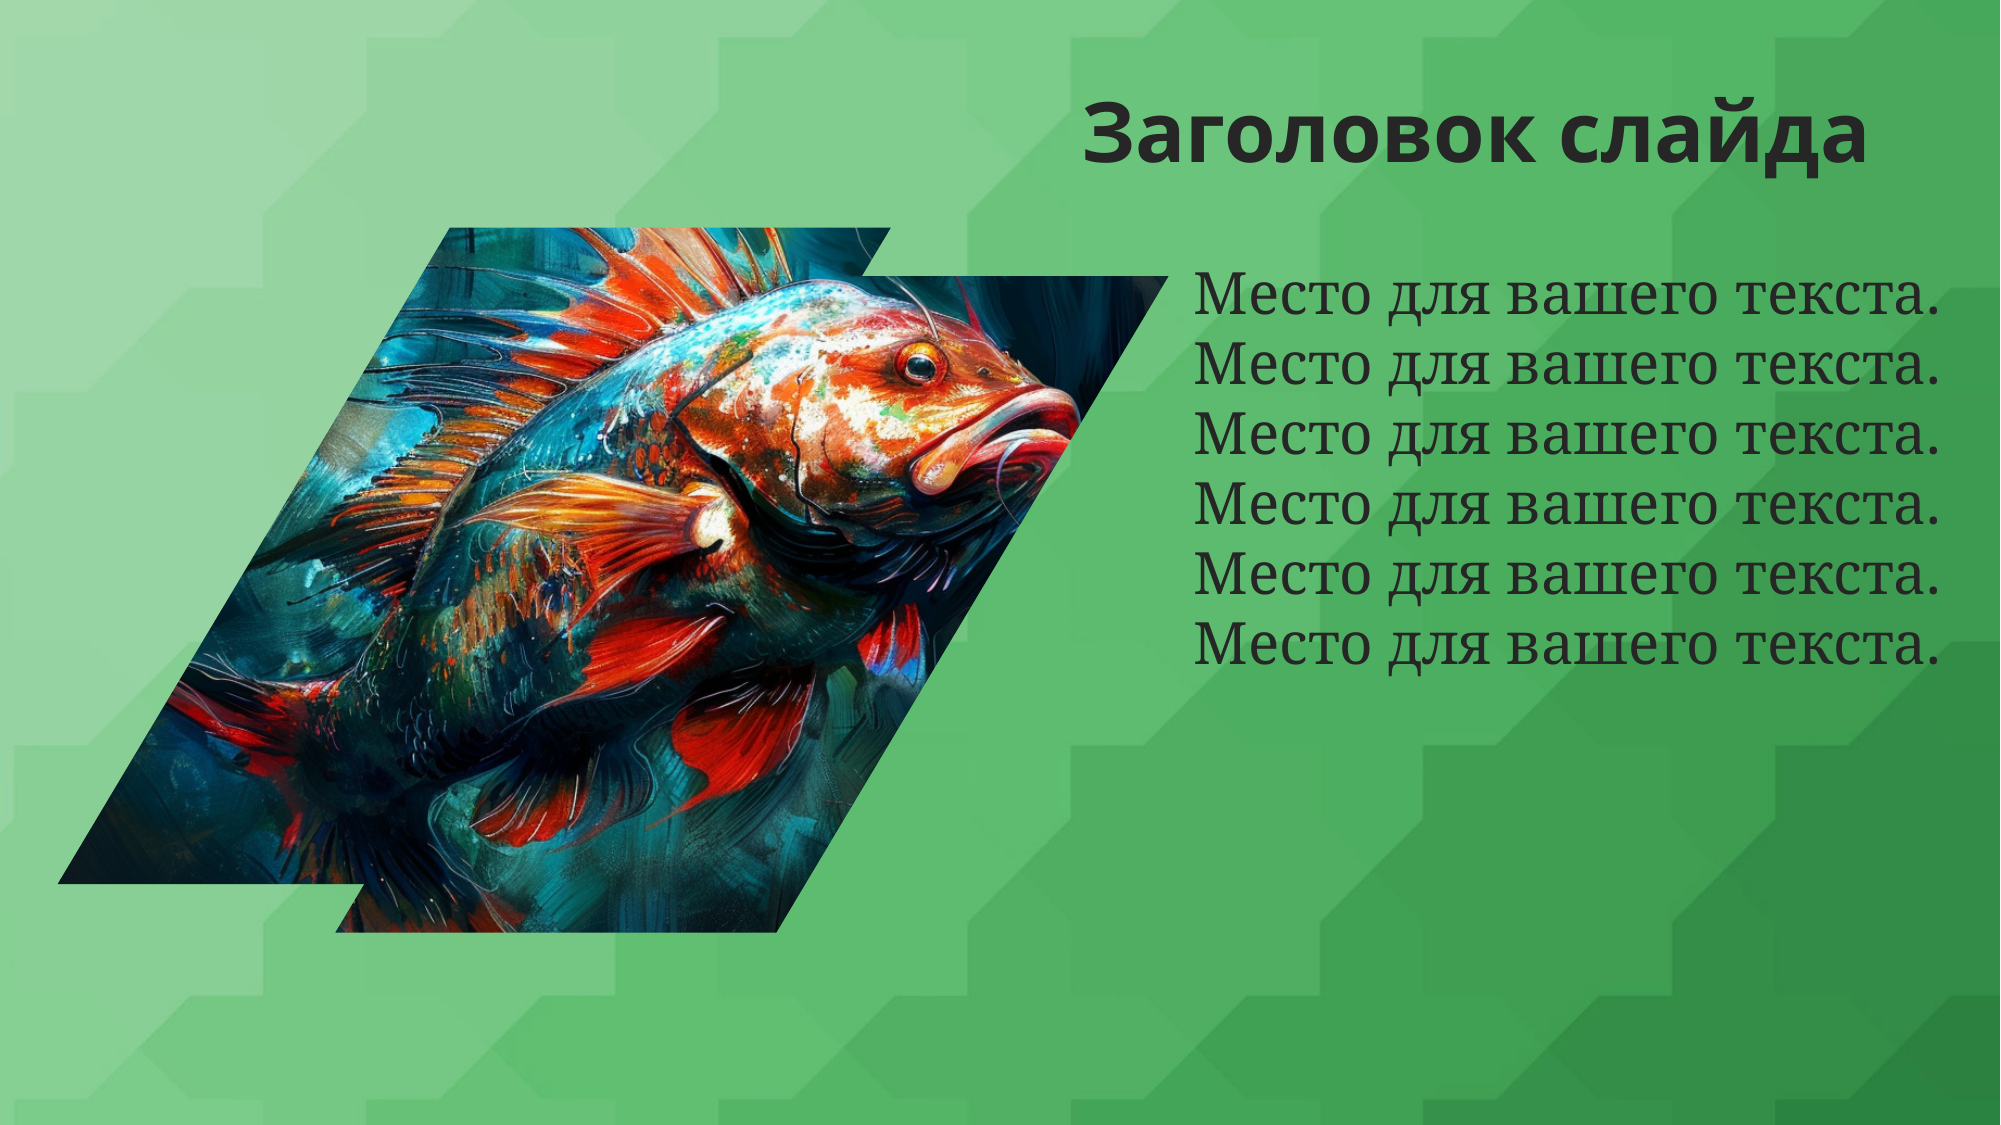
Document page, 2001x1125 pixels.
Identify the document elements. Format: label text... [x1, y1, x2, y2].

picture [809, 267, 816, 273]
text_box Заголовок слайда [1066, 83, 1971, 301]
picture [57, 227, 1169, 933]
text_box Место для вашего текста. Место для вашего текста. Место для вашего текста. Место для вашего текста. Место для вашего текста. Место для вашего текста. [1169, 248, 1957, 754]
